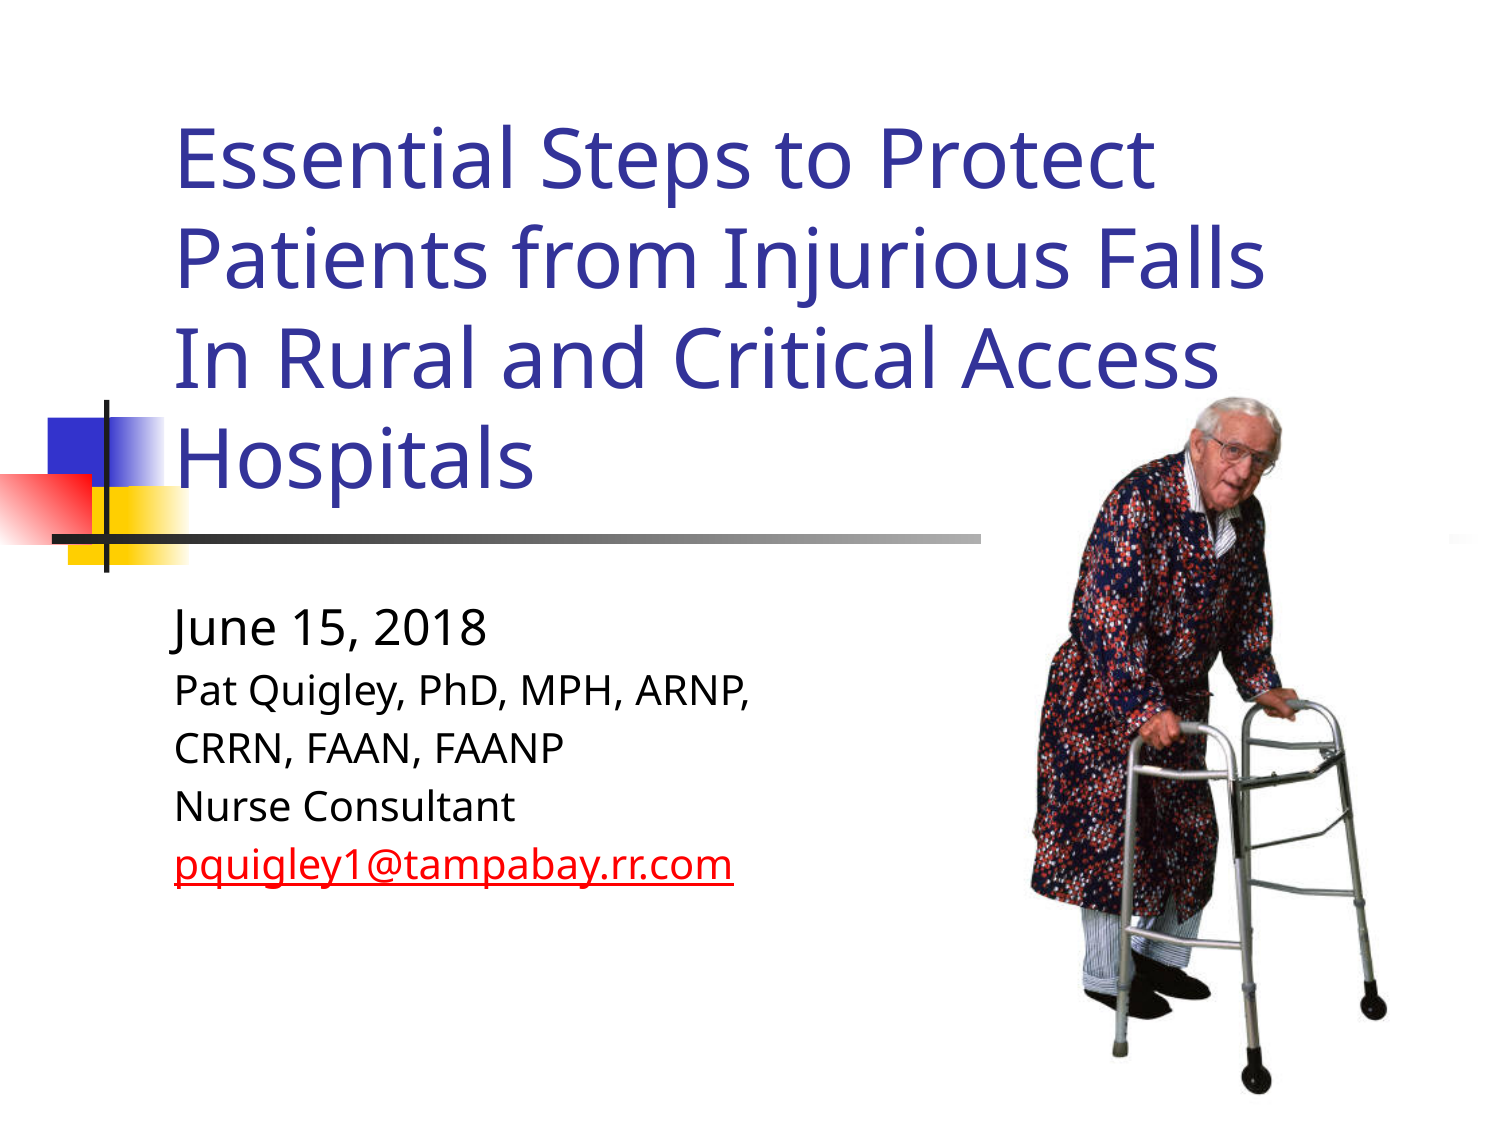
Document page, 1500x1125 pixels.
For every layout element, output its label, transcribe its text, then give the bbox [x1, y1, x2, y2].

title Essential Steps to Protect Patients from Injurious Falls In Rural and Critical Access Hospitals [158, 324, 1434, 513]
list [795, 357, 1500, 1125]
subtitle June 15, 2018 Pat Quigley, PhD, MPH, ARNP, CRRN, FAAN, FAANP Nurse Consultant pquigley1@tampabay.rr.com [158, 587, 790, 975]
